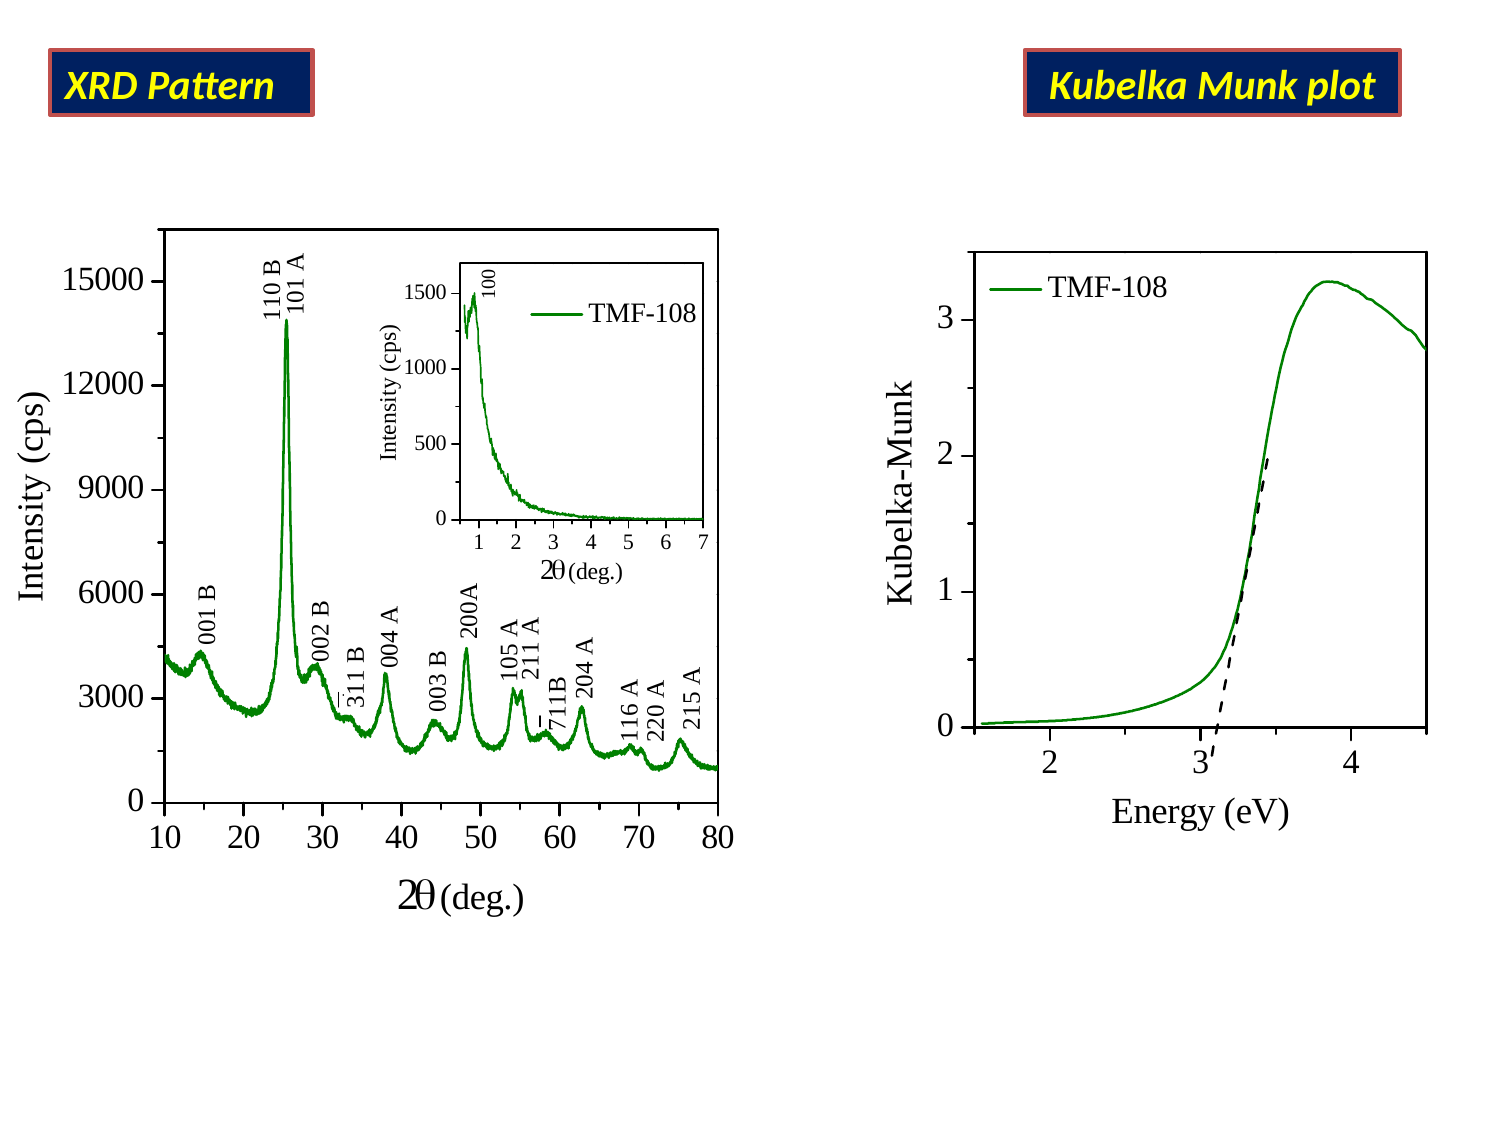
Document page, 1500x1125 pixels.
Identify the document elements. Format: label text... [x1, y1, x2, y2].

picture [873, 237, 1438, 838]
text_box XRD Pattern [48, 48, 315, 117]
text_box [0, 168, 763, 938]
text_box Kubelka Munk plot [1023, 48, 1402, 117]
